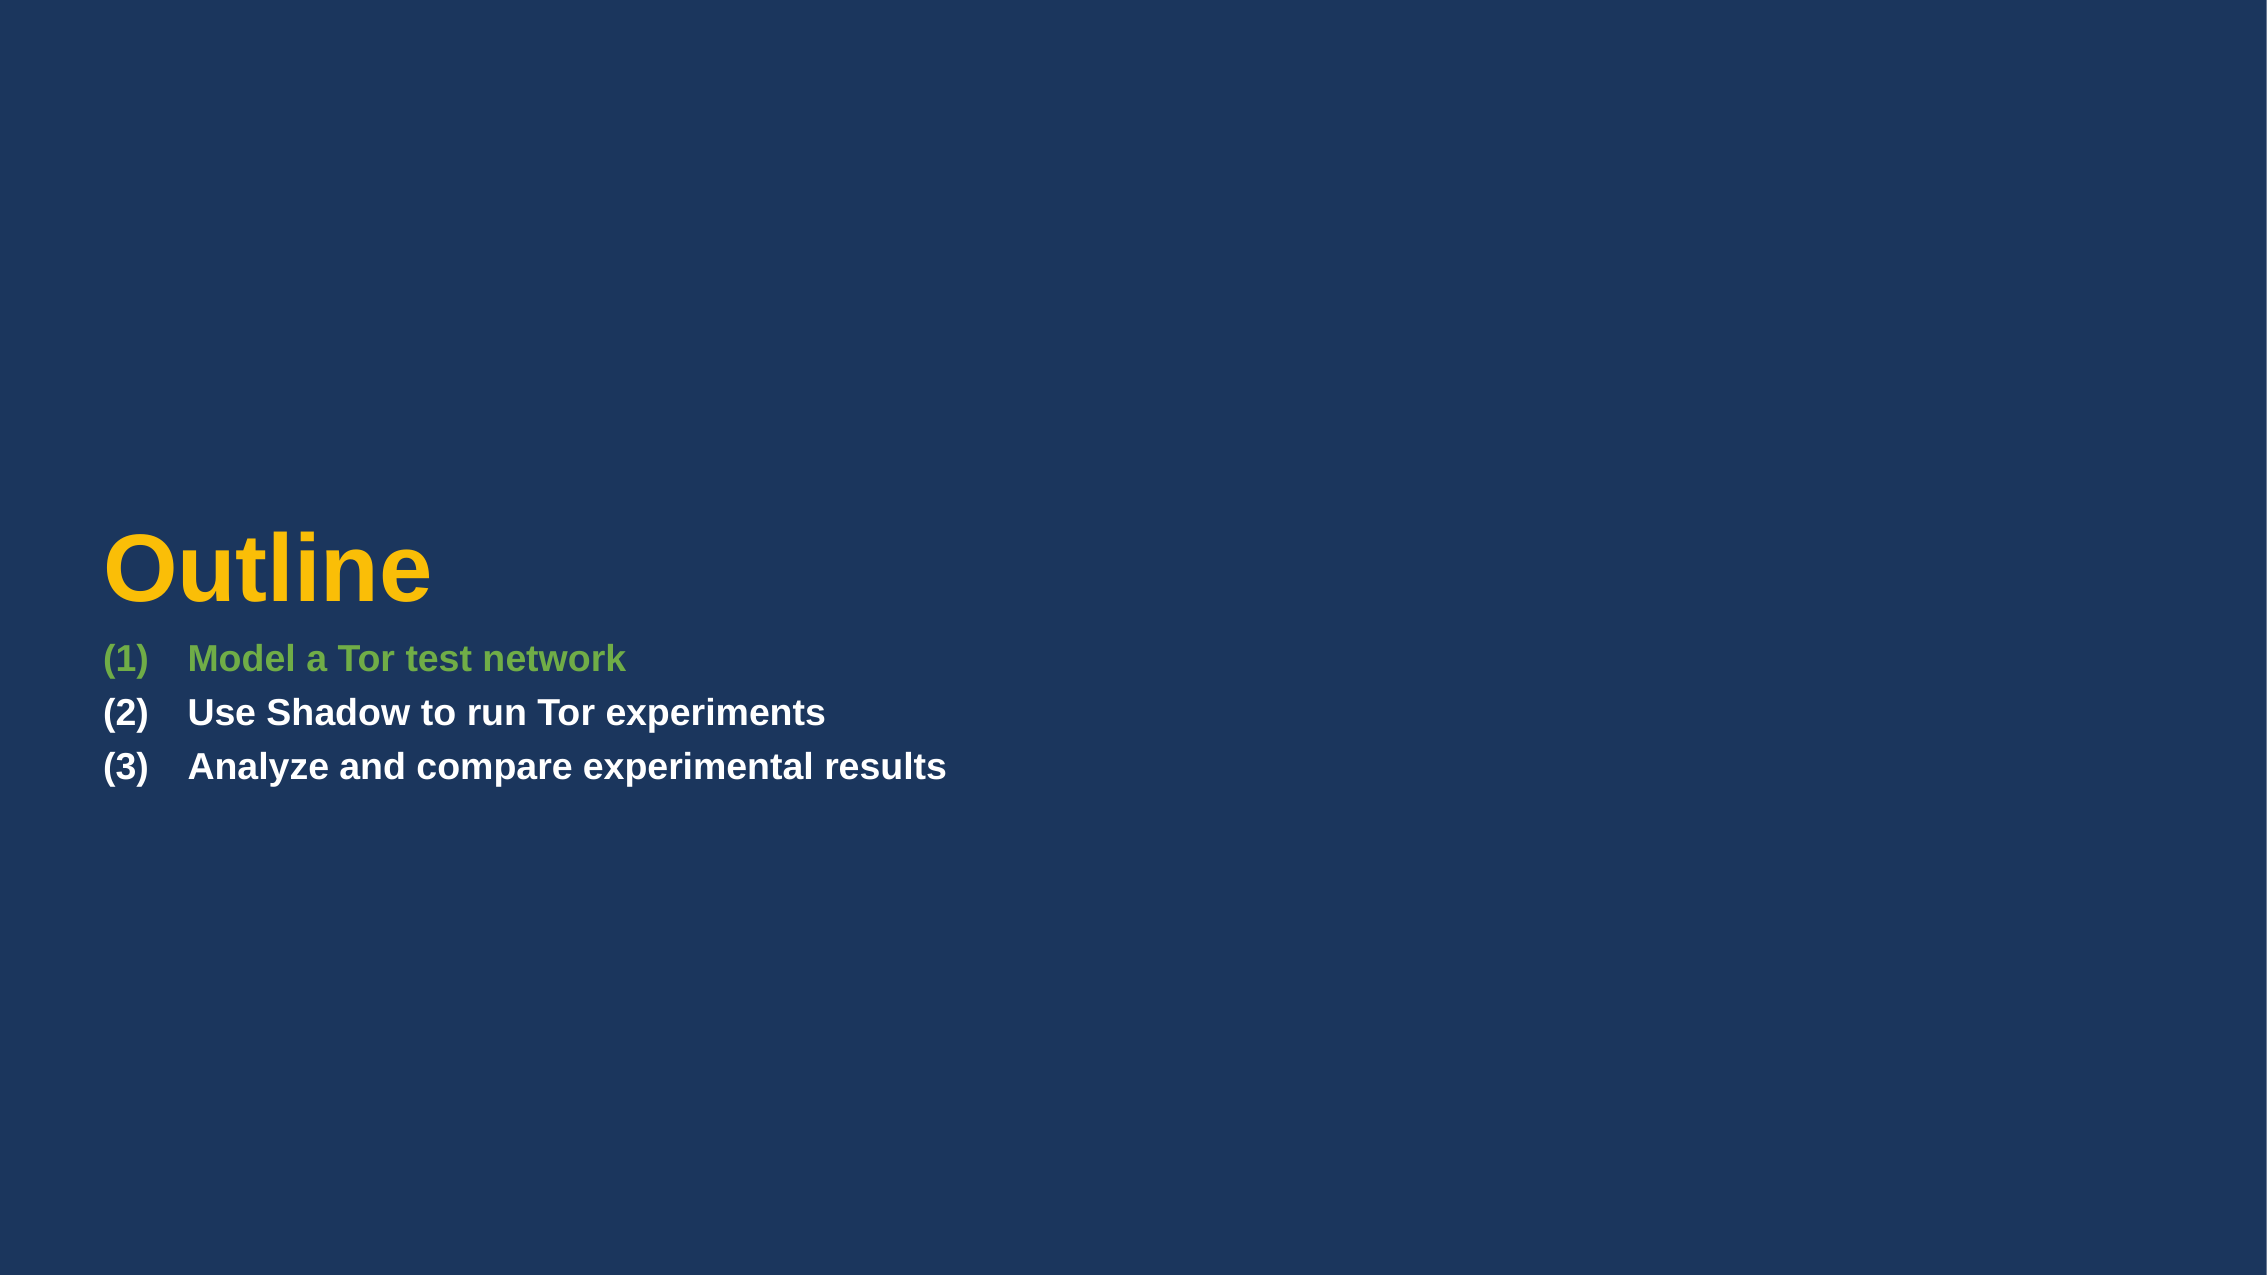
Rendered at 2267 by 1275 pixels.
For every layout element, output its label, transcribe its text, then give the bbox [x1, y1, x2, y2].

list Model a Tor test network Use Shadow to run Tor experiments Analyze and compare experimental results [103, 636, 2159, 1116]
title Outline [103, 533, 2159, 609]
